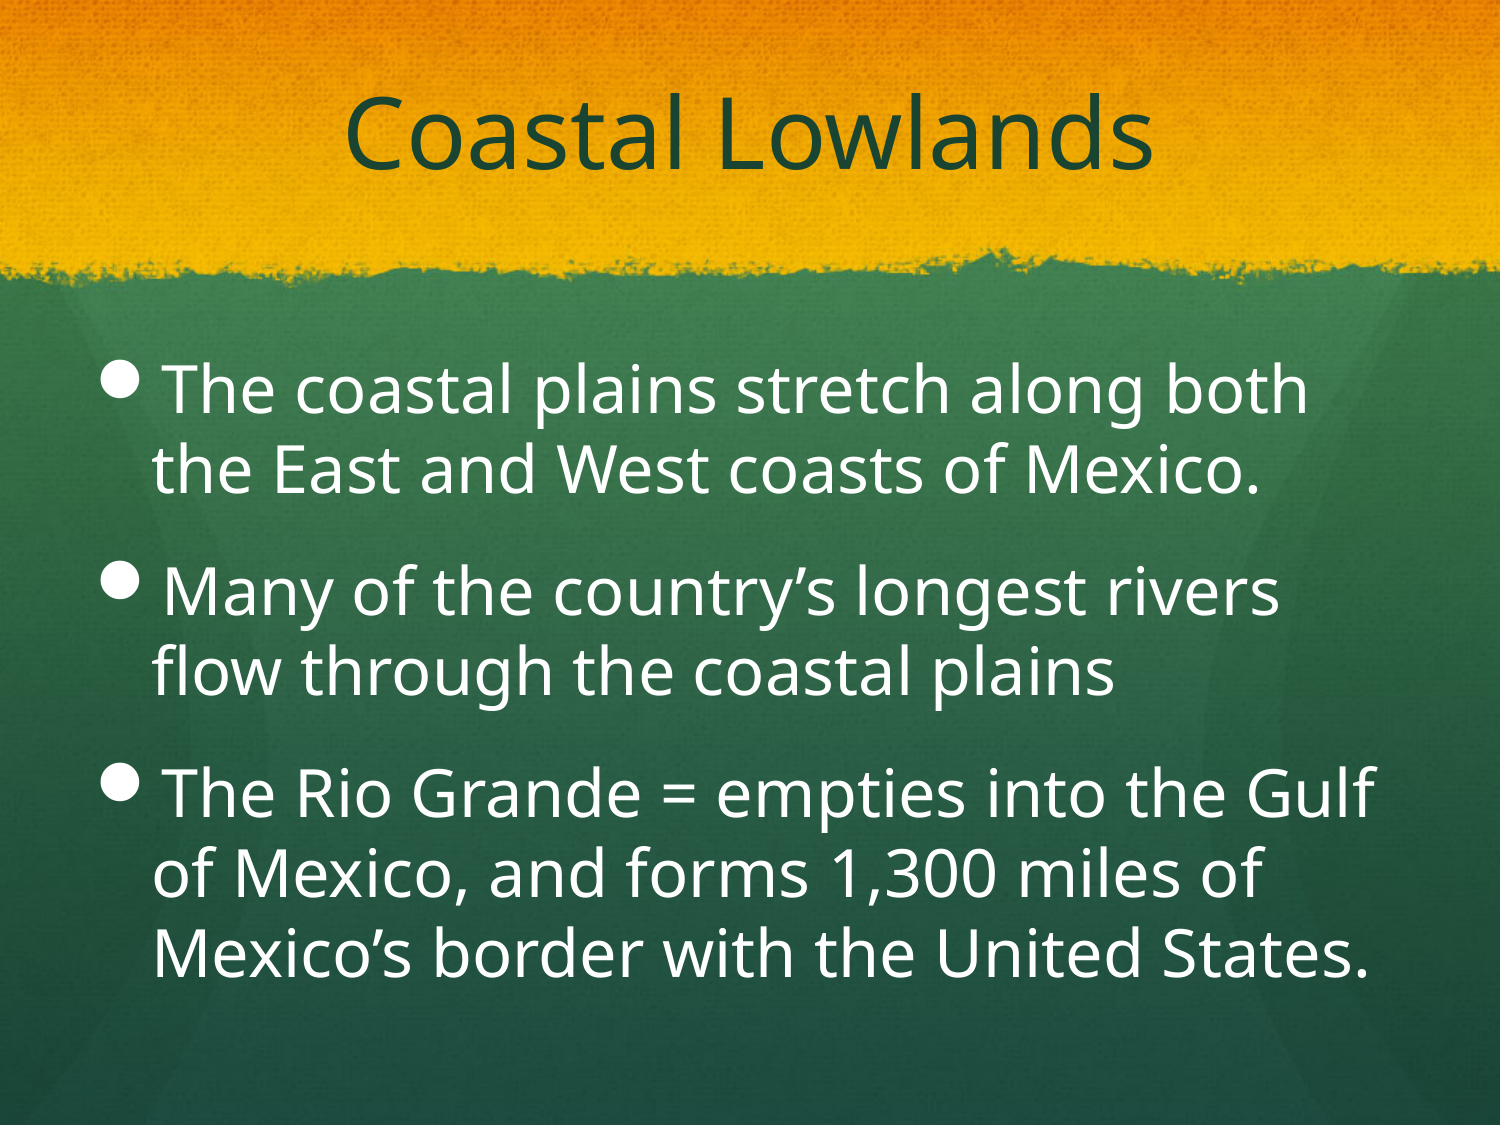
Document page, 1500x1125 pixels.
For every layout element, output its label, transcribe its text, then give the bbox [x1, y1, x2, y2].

list The coastal plains stretch along both the East and West coasts of Mexico. Many of the country’s longest rivers flow through the coastal plains The Rio Grande = empties into the Gulf of Mexico, and forms 1,300 miles of Mexico’s border with the United States. [80, 339, 1425, 1026]
picture [0, 0, 1500, 1125]
title Coastal Lowlands [125, 13, 1375, 246]
